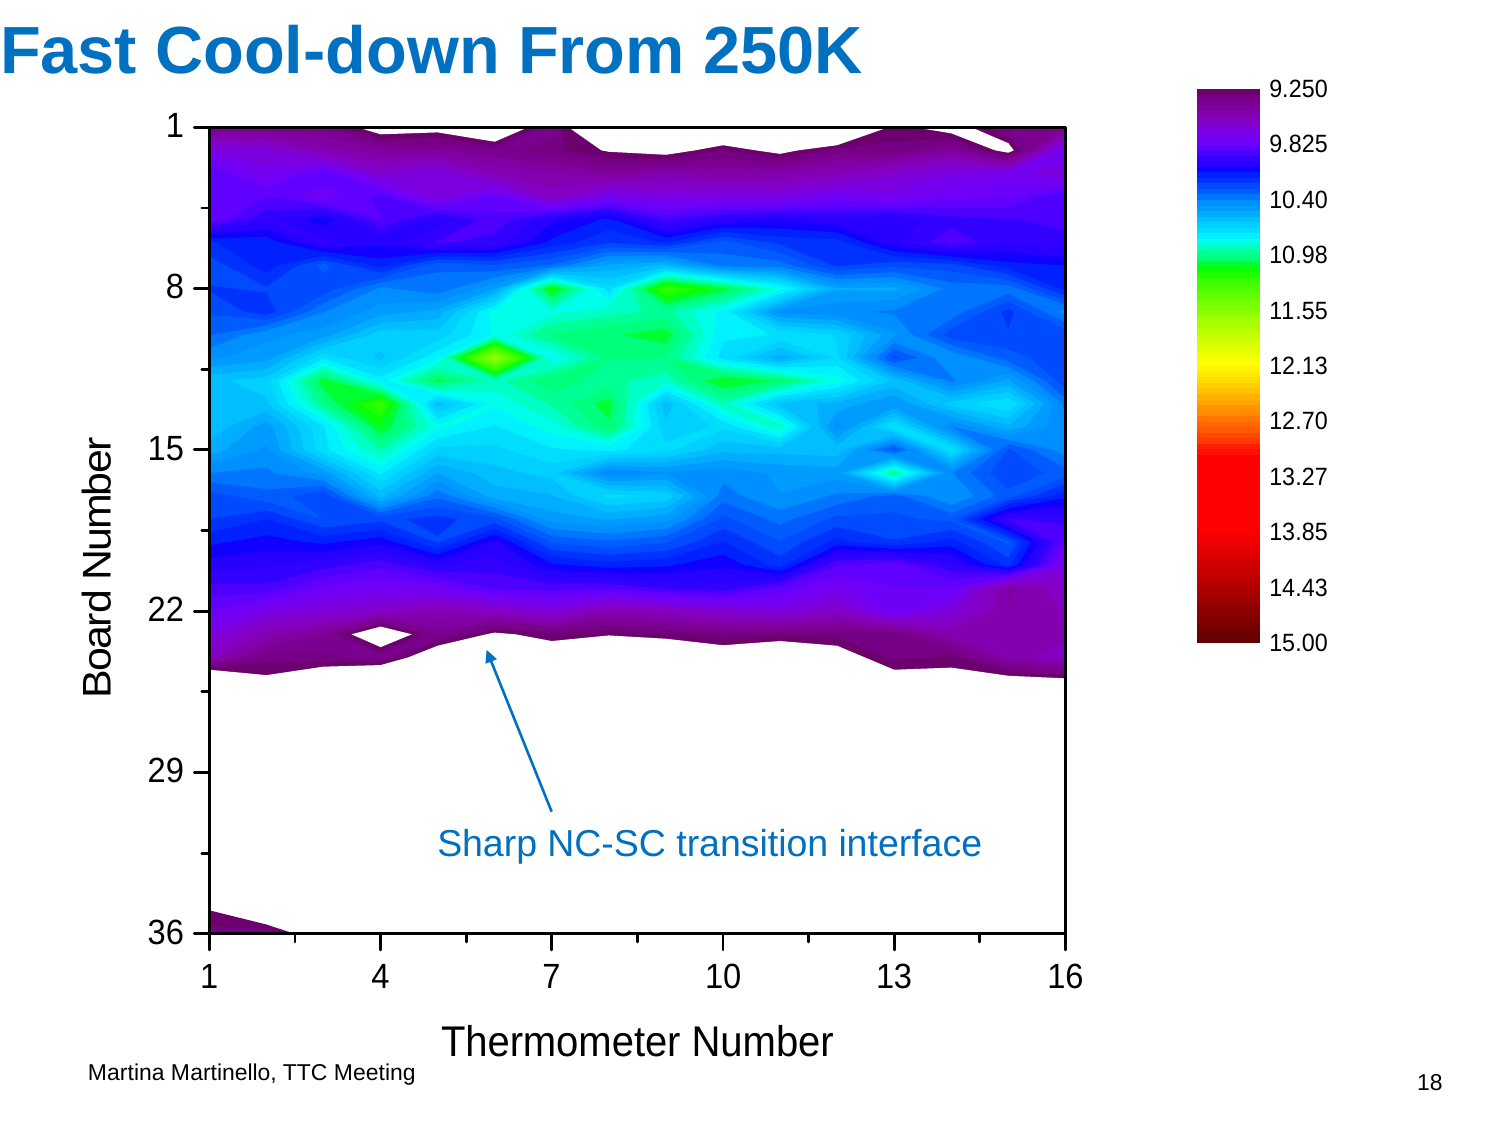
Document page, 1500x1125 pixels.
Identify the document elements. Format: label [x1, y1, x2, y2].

picture [0, 0, 1500, 1125]
text_box [486, 649, 552, 812]
